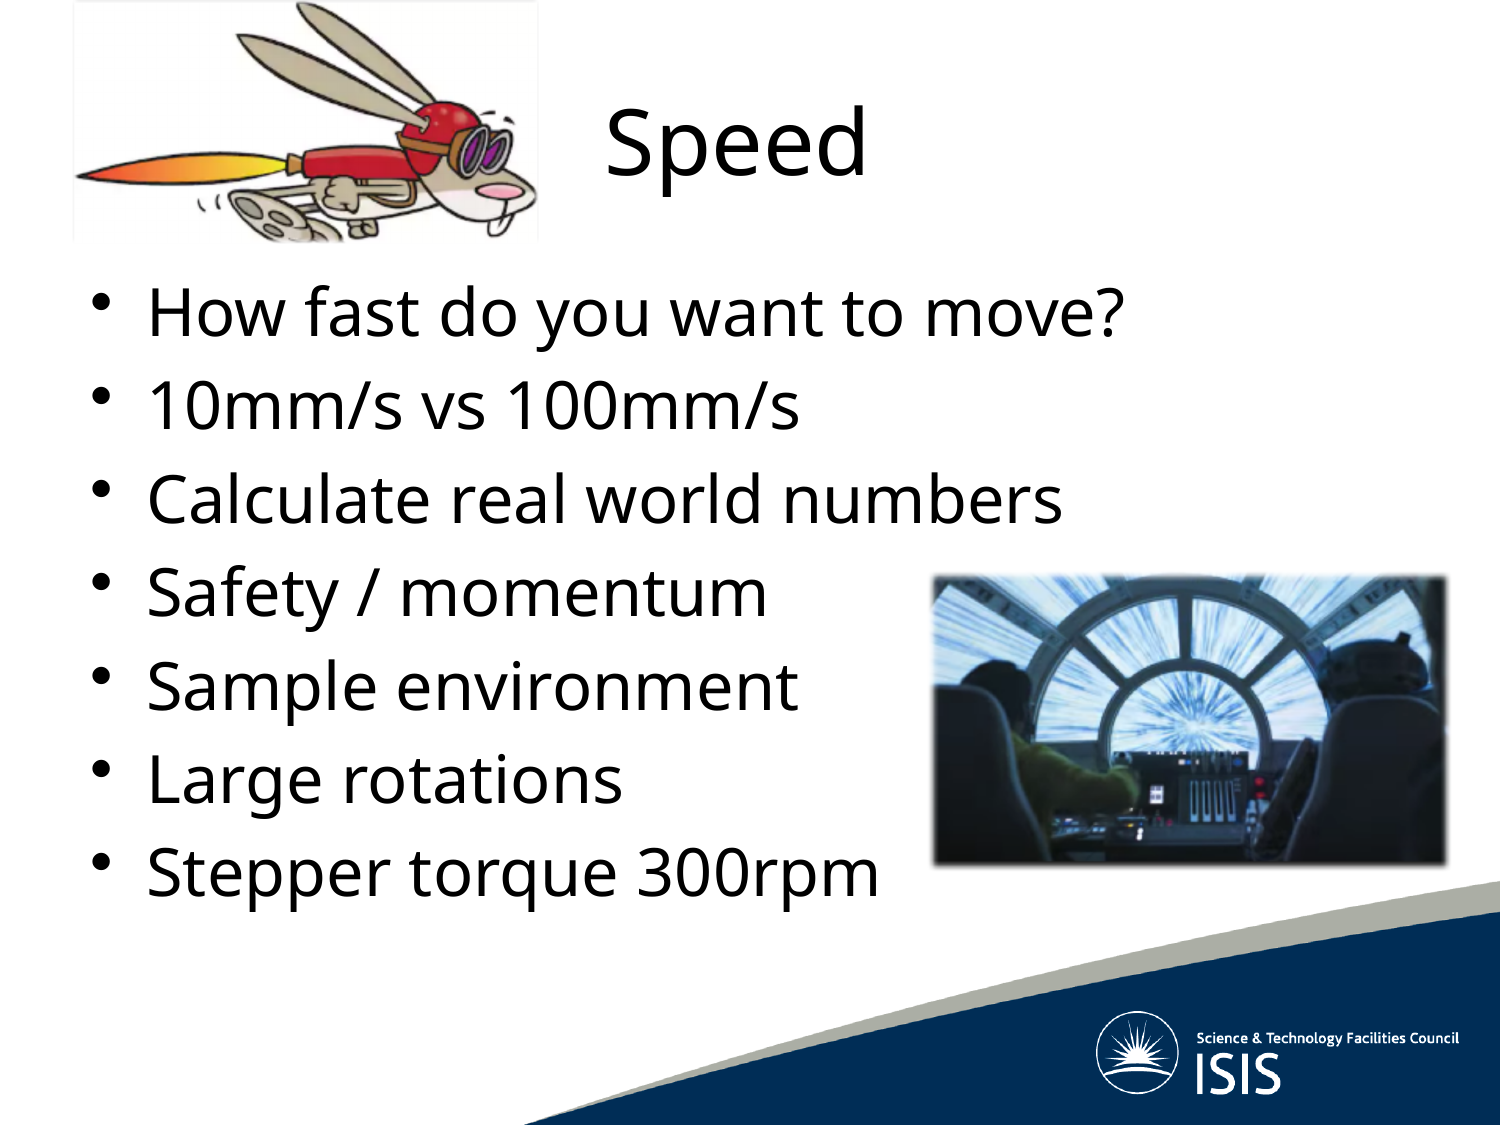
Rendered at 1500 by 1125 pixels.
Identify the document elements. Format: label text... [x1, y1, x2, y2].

picture [71, 0, 539, 244]
title Speed [545, 45, 1425, 233]
picture [926, 570, 1452, 872]
list How fast do you want to move? 10mm/s vs 100mm/s Calculate real world numbers Safety / momentum Sample environment Large rotations Stepper torque 300rpm [75, 262, 1425, 953]
picture [0, 879, 1500, 1125]
